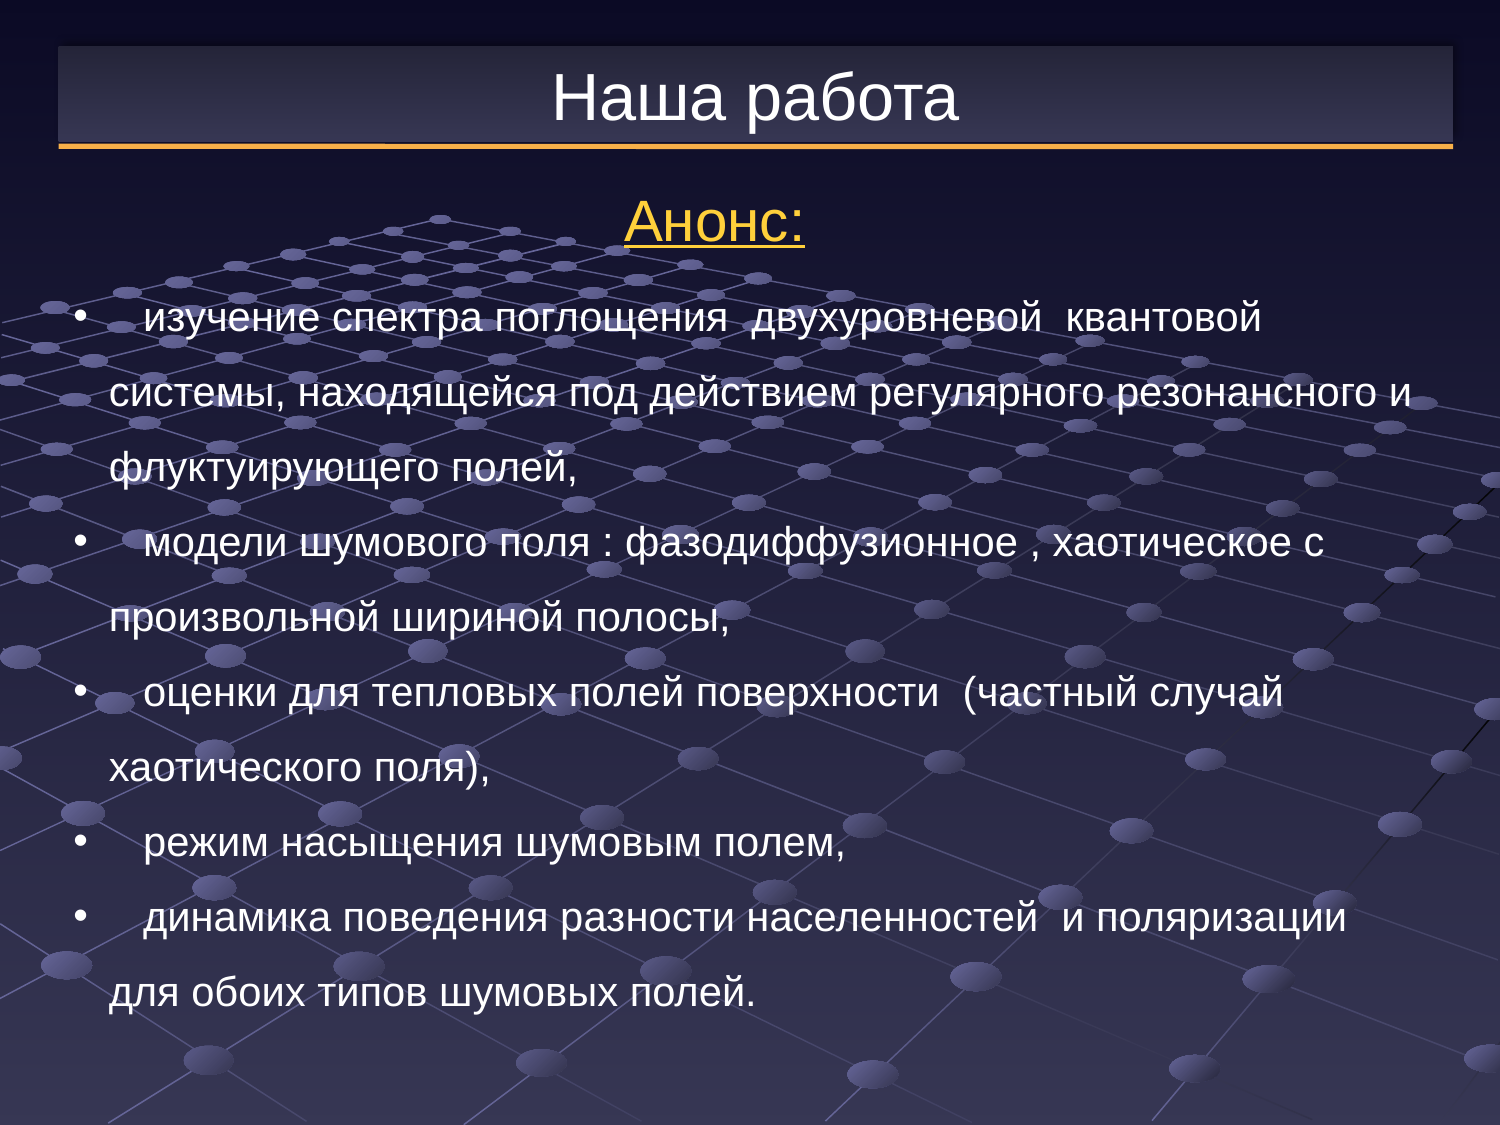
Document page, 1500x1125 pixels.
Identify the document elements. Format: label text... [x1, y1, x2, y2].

text_box изучение спектра поглощения двухуровневой квантовой системы, находящейся под действием регулярного резонансного и флуктуирующего полей, модели шумового поля : фазодиффузионное , хаотическое с произвольной шириной полосы, оценки для тепловых полей поверхности (частный случай хаотического поля), режим насыщения шумовым полем, динамика поведения разности населенностей и поляризации для обоих типов шумовых полей. [58, 257, 1442, 1023]
text_box Анонс: [609, 175, 832, 261]
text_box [58, 46, 1454, 147]
